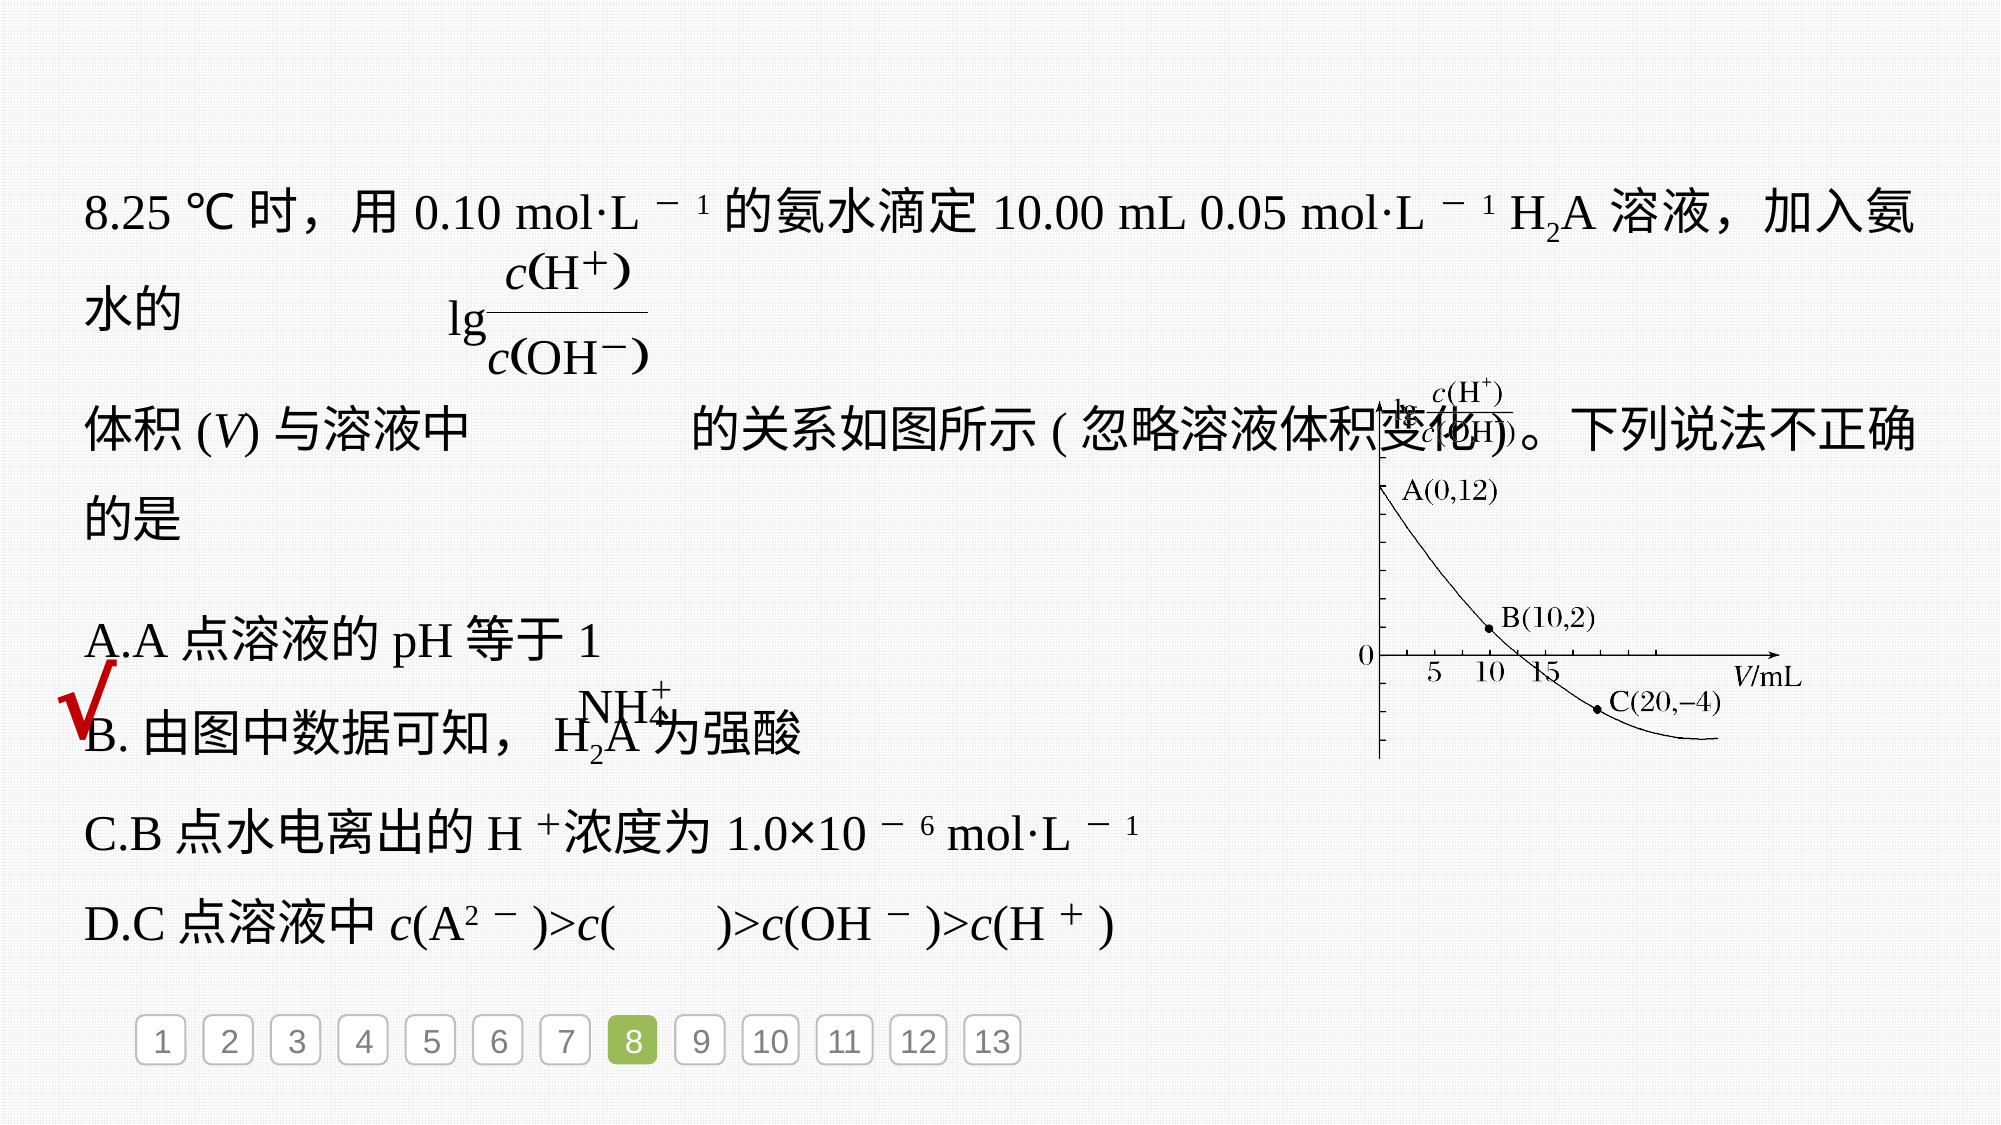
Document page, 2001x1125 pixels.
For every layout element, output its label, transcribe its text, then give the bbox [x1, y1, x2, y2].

text_box 8.25 ℃时，用0.10 mol·L－1的氨水滴定10.00 mL 0.05 mol·L－1 H2A溶液，加入氨水的 体积(V)与溶液中 的关系如图所示(忽略溶液体积变化)。下列说法不正确的是 A.A点溶液的pH等于1 B.由图中数据可知，H2A为强酸 C.B点水电离出的H＋浓度为1.0×10－6 mol·L－1 D.C点溶液中c(A2－)>c( )>c(OH－)>c(H＋) [63, 135, 1936, 961]
text_box 10 [741, 1014, 800, 1066]
text_box 7 [539, 1014, 591, 1066]
text_box 8 [607, 1015, 658, 1065]
text_box √ [40, 637, 165, 765]
text_box 6 [472, 1014, 524, 1066]
text_box 12 [889, 1014, 948, 1066]
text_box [447, 216, 679, 412]
text_box 13 [963, 1014, 1022, 1066]
text_box 2 [202, 1014, 254, 1066]
text_box 1 [135, 1014, 187, 1066]
text_box 4 [337, 1014, 389, 1066]
text_box 3 [269, 1014, 322, 1066]
text_box 11 [815, 1014, 874, 1066]
text_box 5 [404, 1014, 457, 1066]
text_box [577, 674, 785, 799]
text_box 9 [674, 1014, 726, 1066]
picture [1346, 368, 1814, 769]
